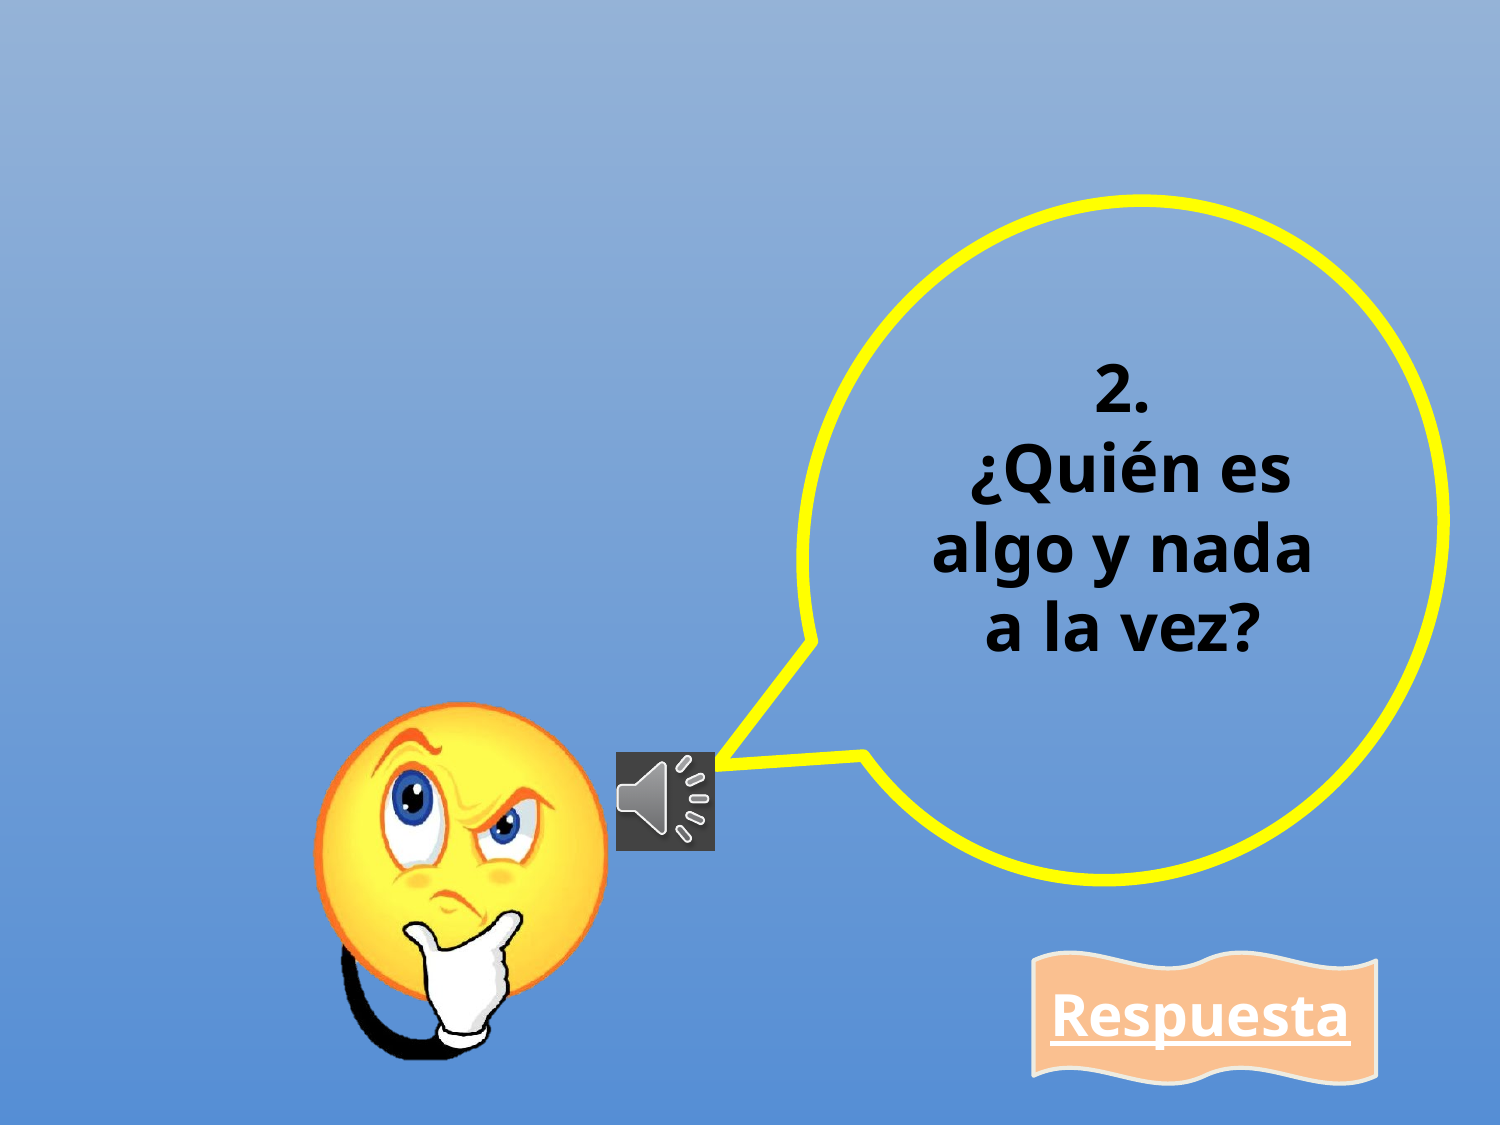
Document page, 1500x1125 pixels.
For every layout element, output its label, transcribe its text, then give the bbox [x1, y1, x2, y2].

text_box [719, 198, 1446, 883]
picture [253, 663, 716, 1085]
text_box 2. ¿Quién es algo y nada a la vez? [898, 338, 1348, 673]
text_box Respuesta [1031, 950, 1379, 1086]
